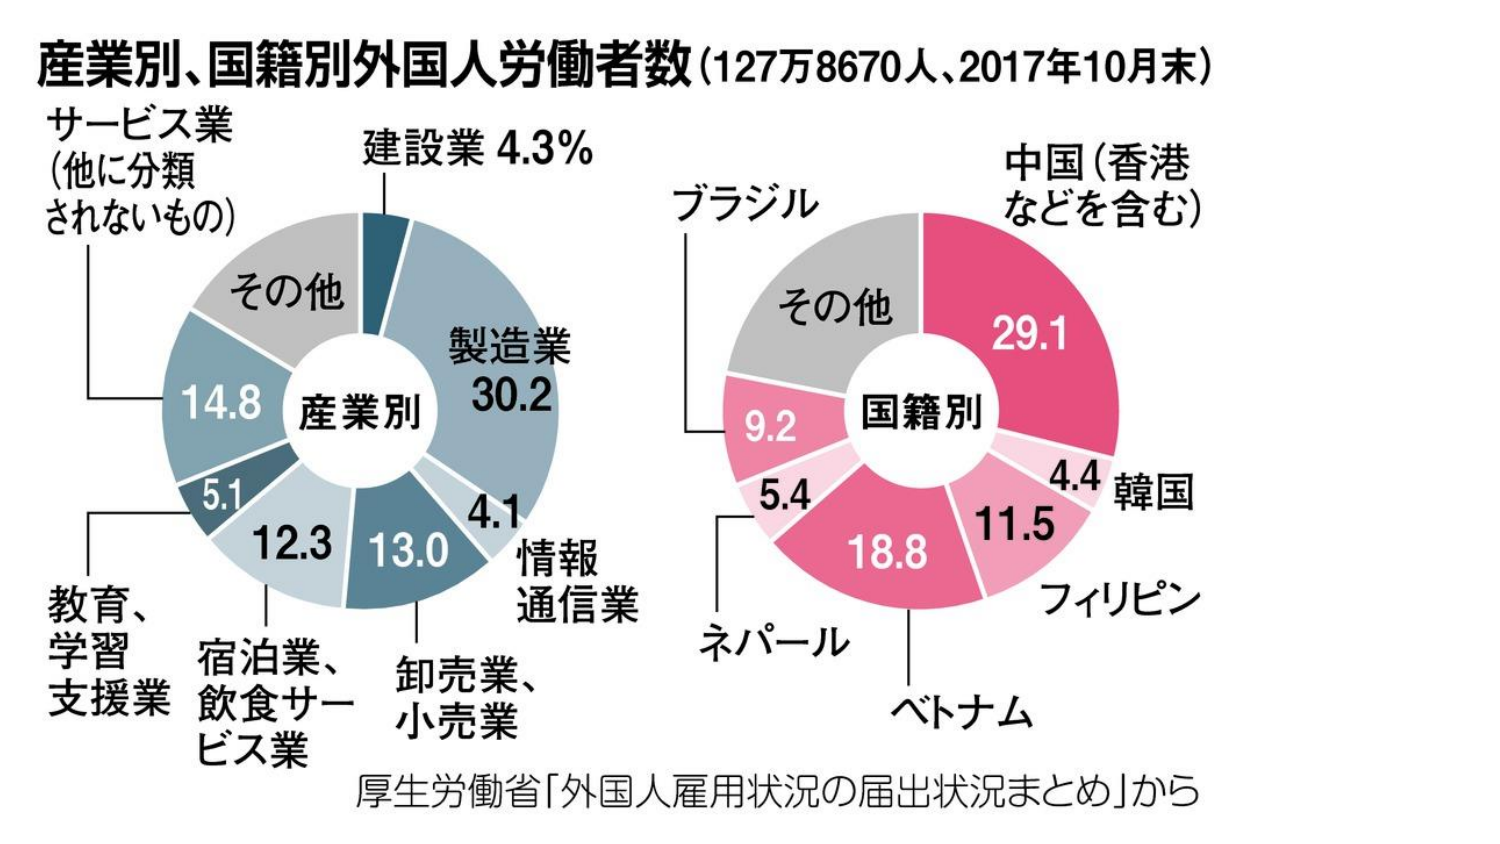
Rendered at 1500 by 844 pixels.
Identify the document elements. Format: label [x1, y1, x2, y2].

picture [24, 24, 1214, 819]
